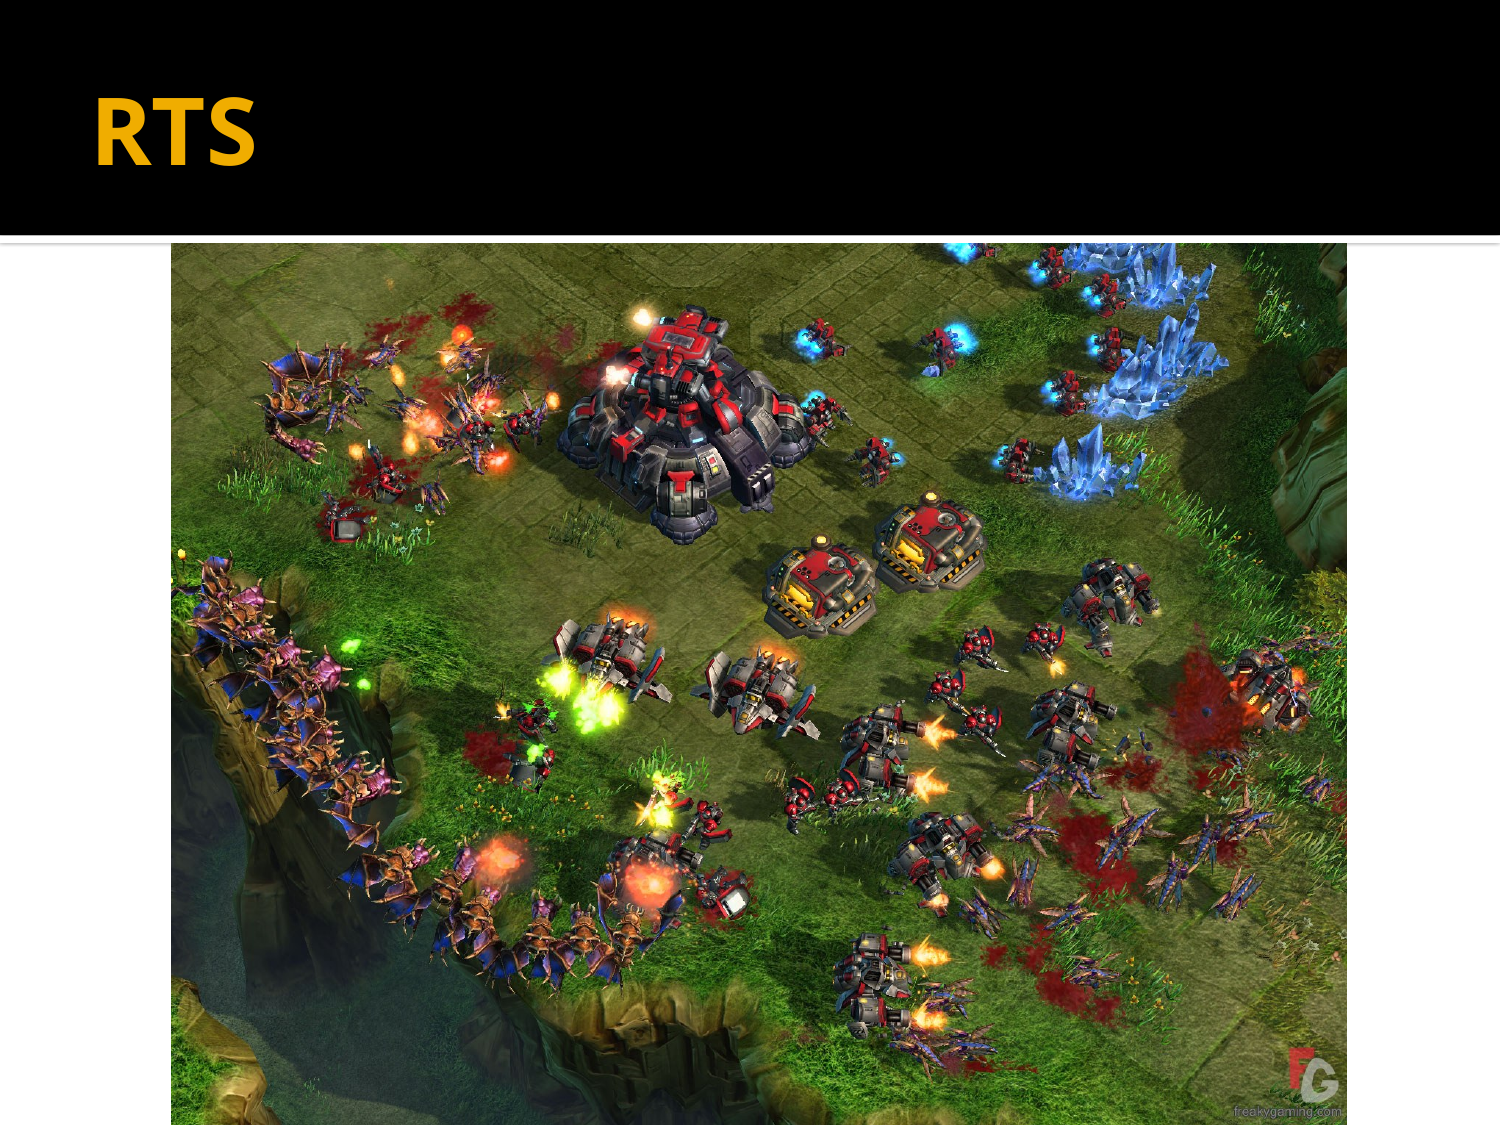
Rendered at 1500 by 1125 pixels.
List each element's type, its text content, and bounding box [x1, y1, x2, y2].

picture [171, 243, 1347, 1125]
title RTS [75, 24, 1425, 231]
